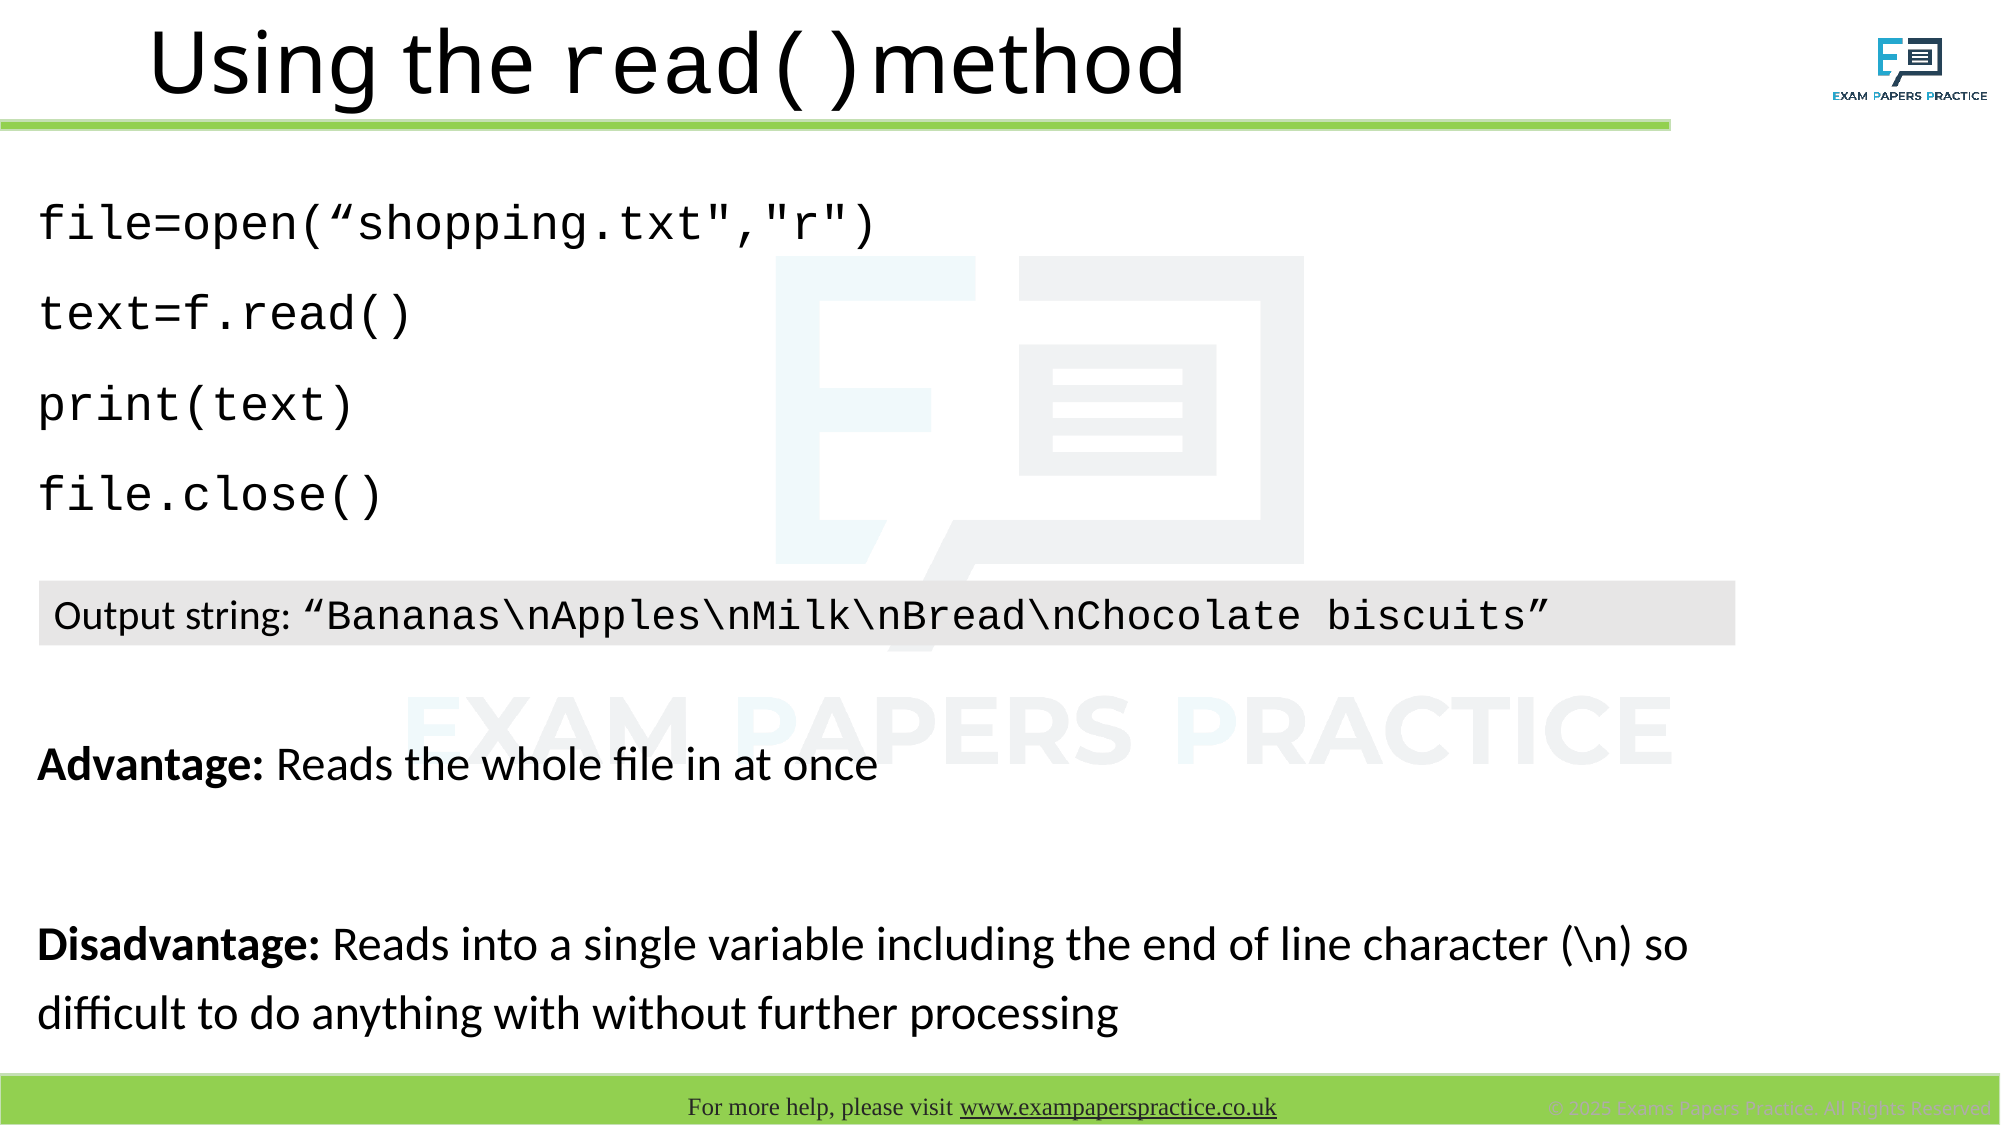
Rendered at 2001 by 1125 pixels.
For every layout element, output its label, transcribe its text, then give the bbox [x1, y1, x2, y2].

list file=open(“shopping.txt","r") text=f.read() print(text) file.close() Advantage: Reads the whole file in at once Disadvantage: Reads into a single variable including the end of line character (\n) so difficult to do anything with without further processing [22, 172, 1858, 1055]
text_box Output string: “Bananas\nApples\nMilk\nBread\nChocolate biscuits” [39, 580, 1736, 646]
title Using the read()method [132, 11, 1858, 121]
